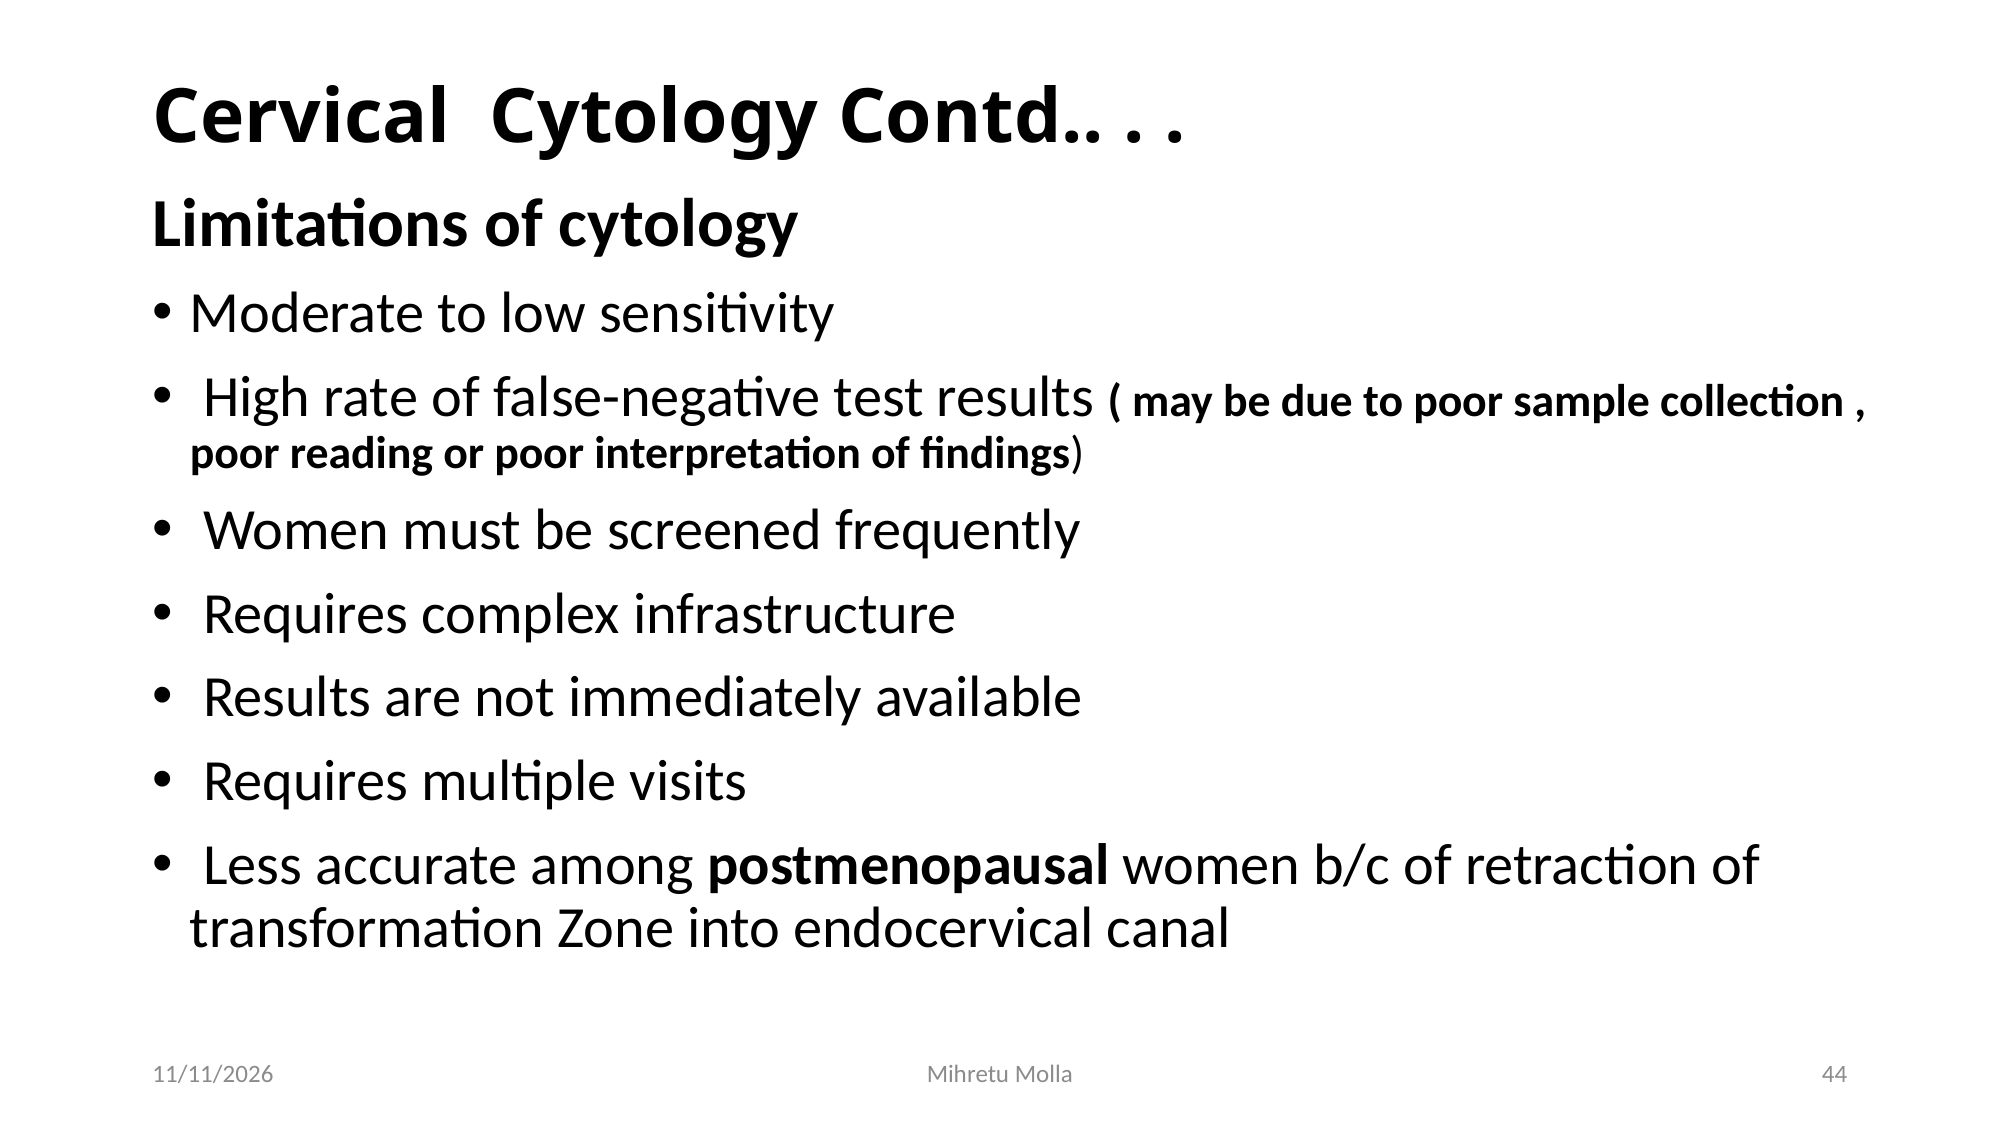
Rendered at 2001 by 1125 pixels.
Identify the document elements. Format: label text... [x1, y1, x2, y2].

title Cervical Cytology Contd.. . . [137, 59, 1863, 179]
slide_number 44 [1412, 1042, 1863, 1103]
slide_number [137, 1042, 588, 1103]
list Limitations of cytology Moderate to low sensitivity High rate of false-negative test results ( may be due to poor sample collection , poor reading or poor interpretation of findings) Women must be screened frequently Requires complex infrastructure Results are not immediately available Requires multiple visits Less accurate among postmenopausal women b/c of retraction of transformation Zone into endocervical canal [137, 179, 1955, 1070]
footer Mihretu Molla [662, 1042, 1338, 1103]
